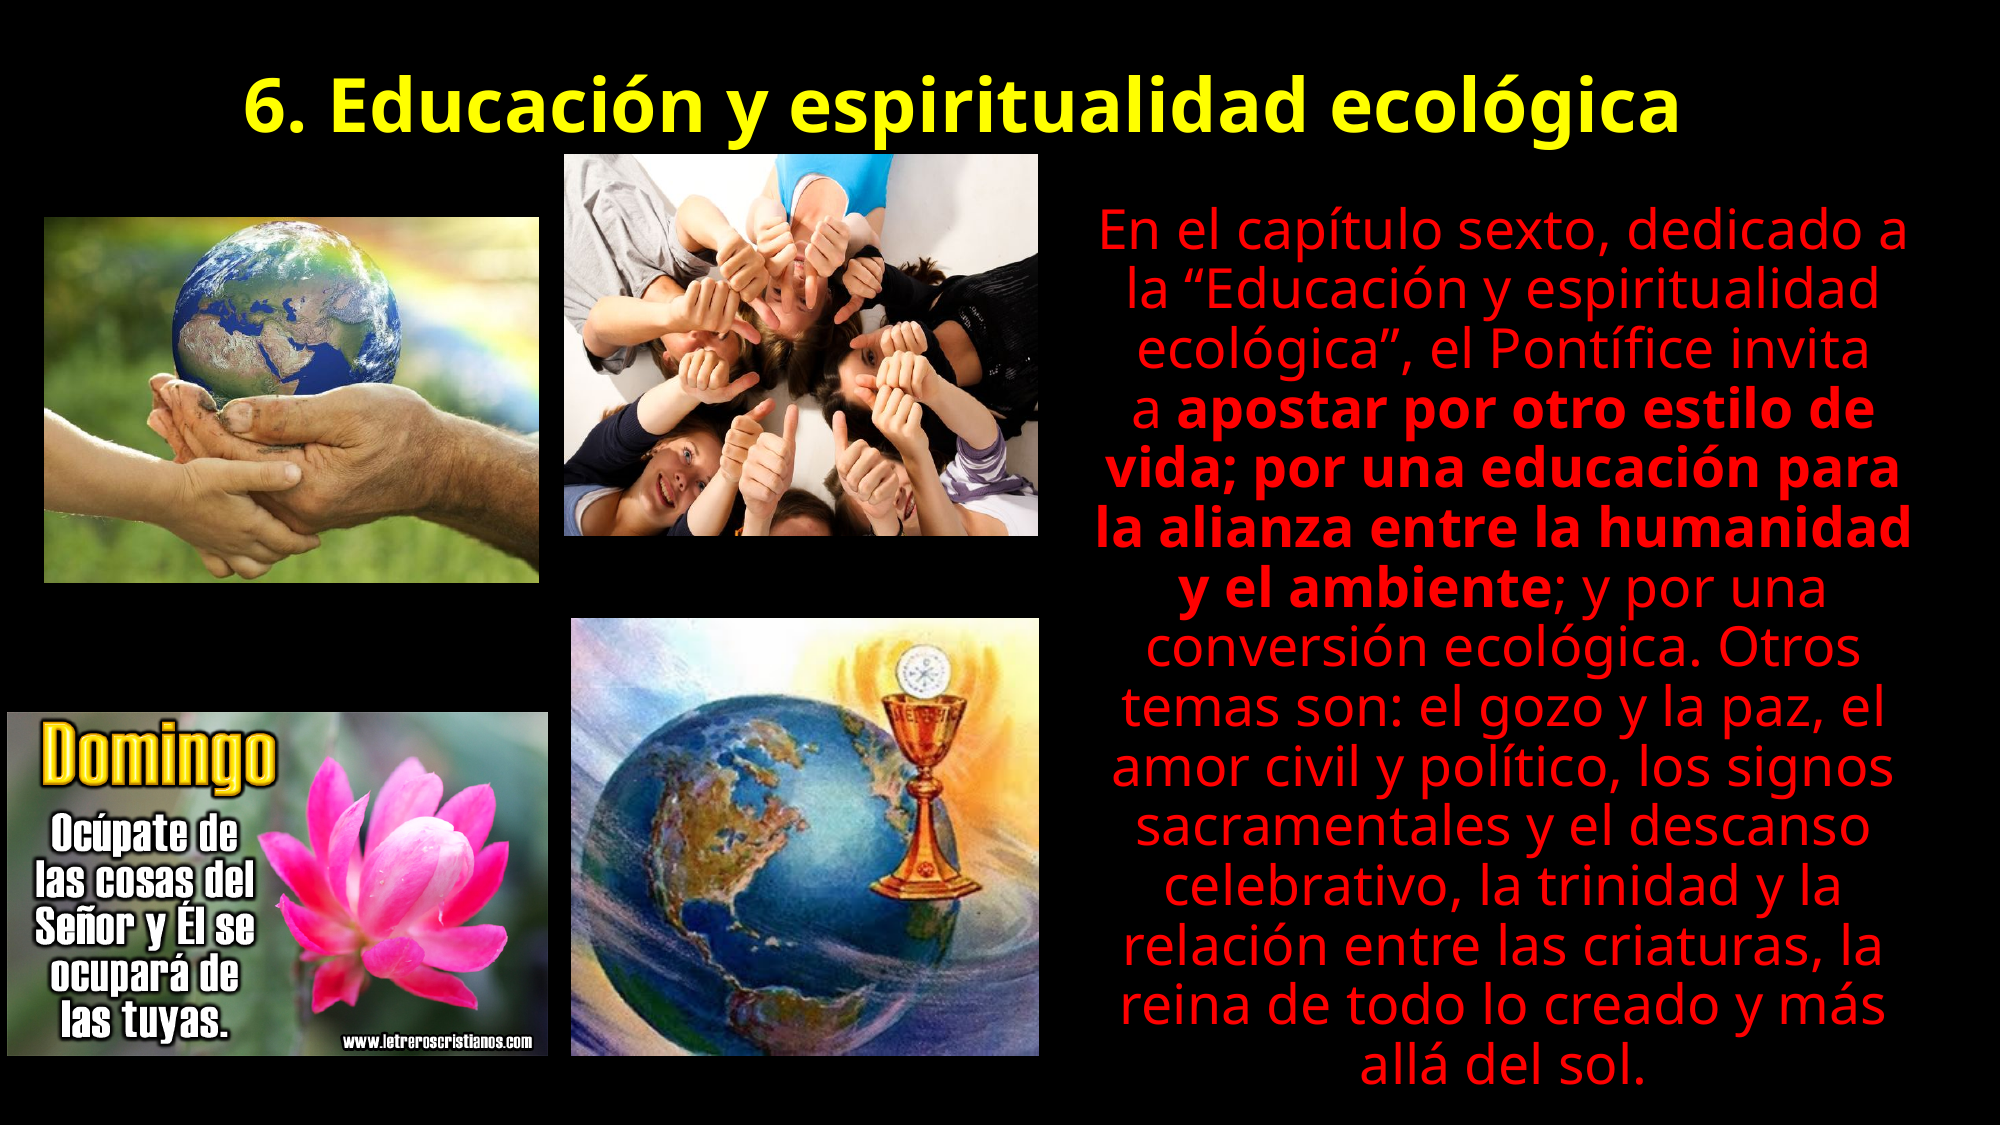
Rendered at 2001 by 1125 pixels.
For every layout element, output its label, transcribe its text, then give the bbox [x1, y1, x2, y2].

list En el capítulo sexto, dedicado a la “Educación y espiritualidad ecológica”, el Pontífice invita a apostar por otro estilo de vida; por una educación para la alianza entre la humanidad y el ambiente; y por una conversión ecológica. Otros temas son: el gozo y la paz, el amor civil y político, los signos sacramentales y el descanso celebrativo, la trinidad y la relación entre las criaturas, la reina de todo lo creado y más allá del sol. [1062, 193, 1945, 1107]
picture [7, 712, 548, 1056]
picture [564, 154, 1038, 536]
picture [43, 217, 539, 583]
picture [571, 617, 1039, 1056]
title 6. Educación y espiritualidad ecológica [228, 0, 1803, 218]
